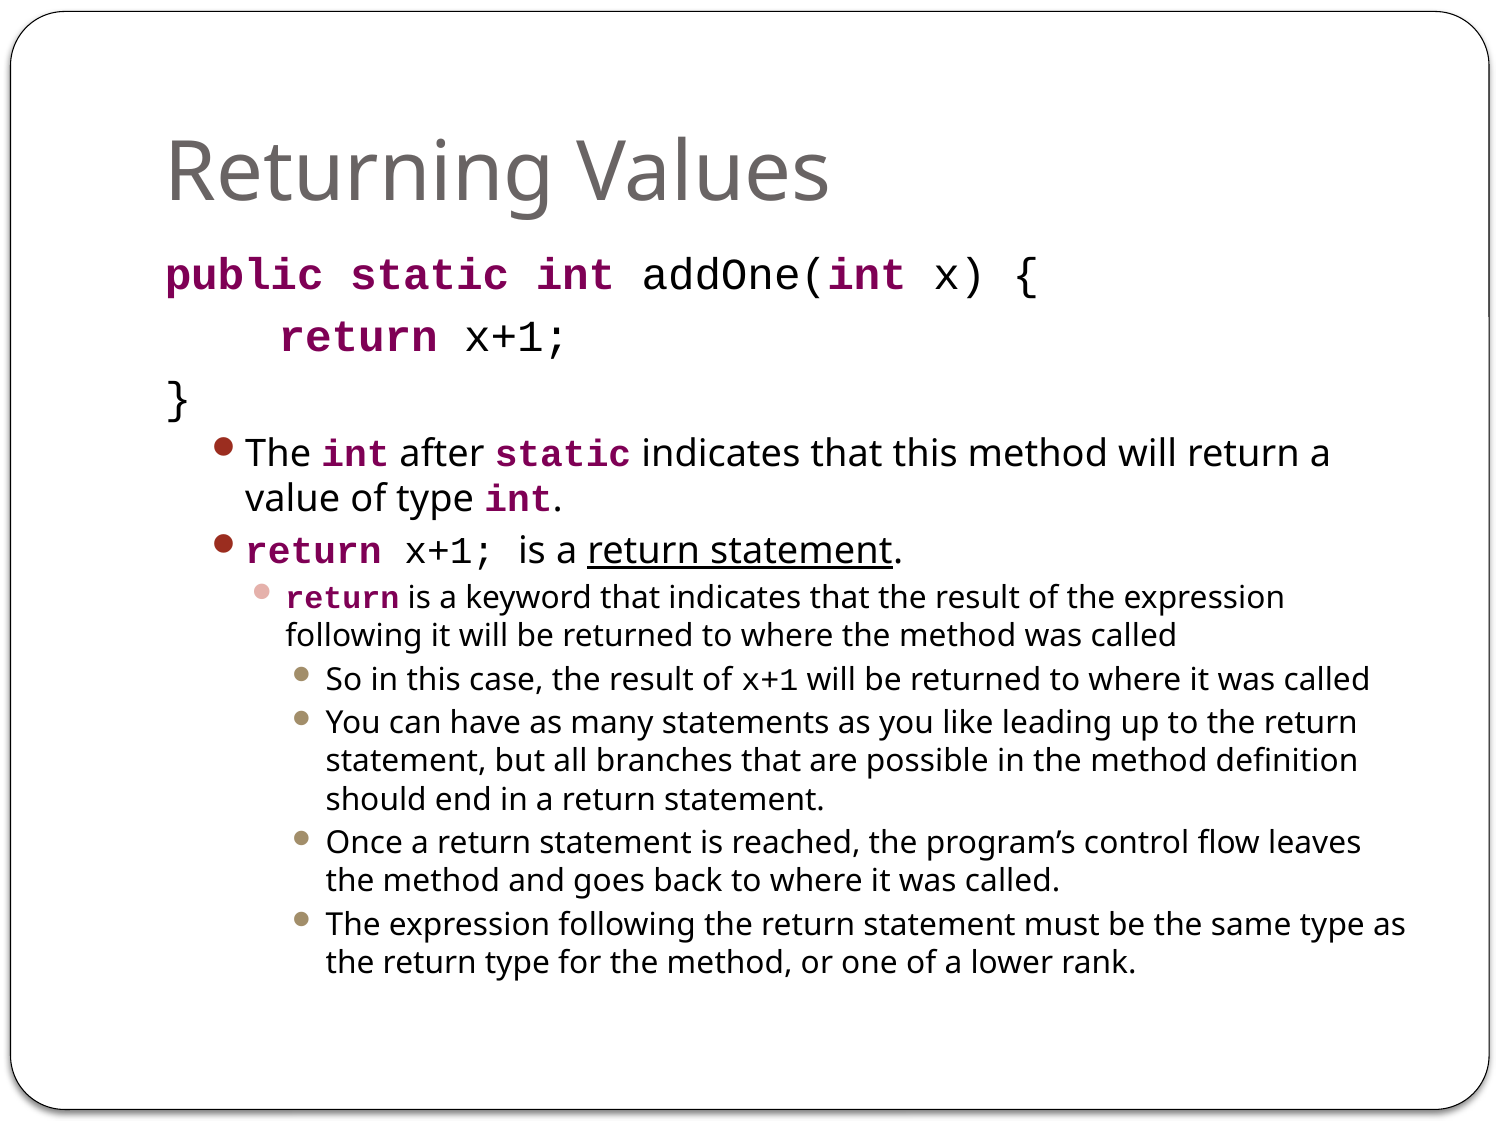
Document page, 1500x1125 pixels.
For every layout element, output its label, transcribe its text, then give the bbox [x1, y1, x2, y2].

title Returning Values [150, 45, 1425, 233]
list public static int addOne(int x) { return x+1; } The int after static indicates that this method will return a value of type int. return x+1; is a return statement. return is a keyword that indicates that the result of the expression following it will be returned to where the method was called So in this case, the result of x+1 will be returned to where it was called You can have as many statements as you like leading up to the return statement, but all branches that are possible in the method definition should end in a return statement. Once a return statement is reached, the program’s control flow leaves the method and goes back to where it was called. The expression following the return statement must be the same type as the return type for the method, or one of a lower rank. [150, 237, 1425, 988]
